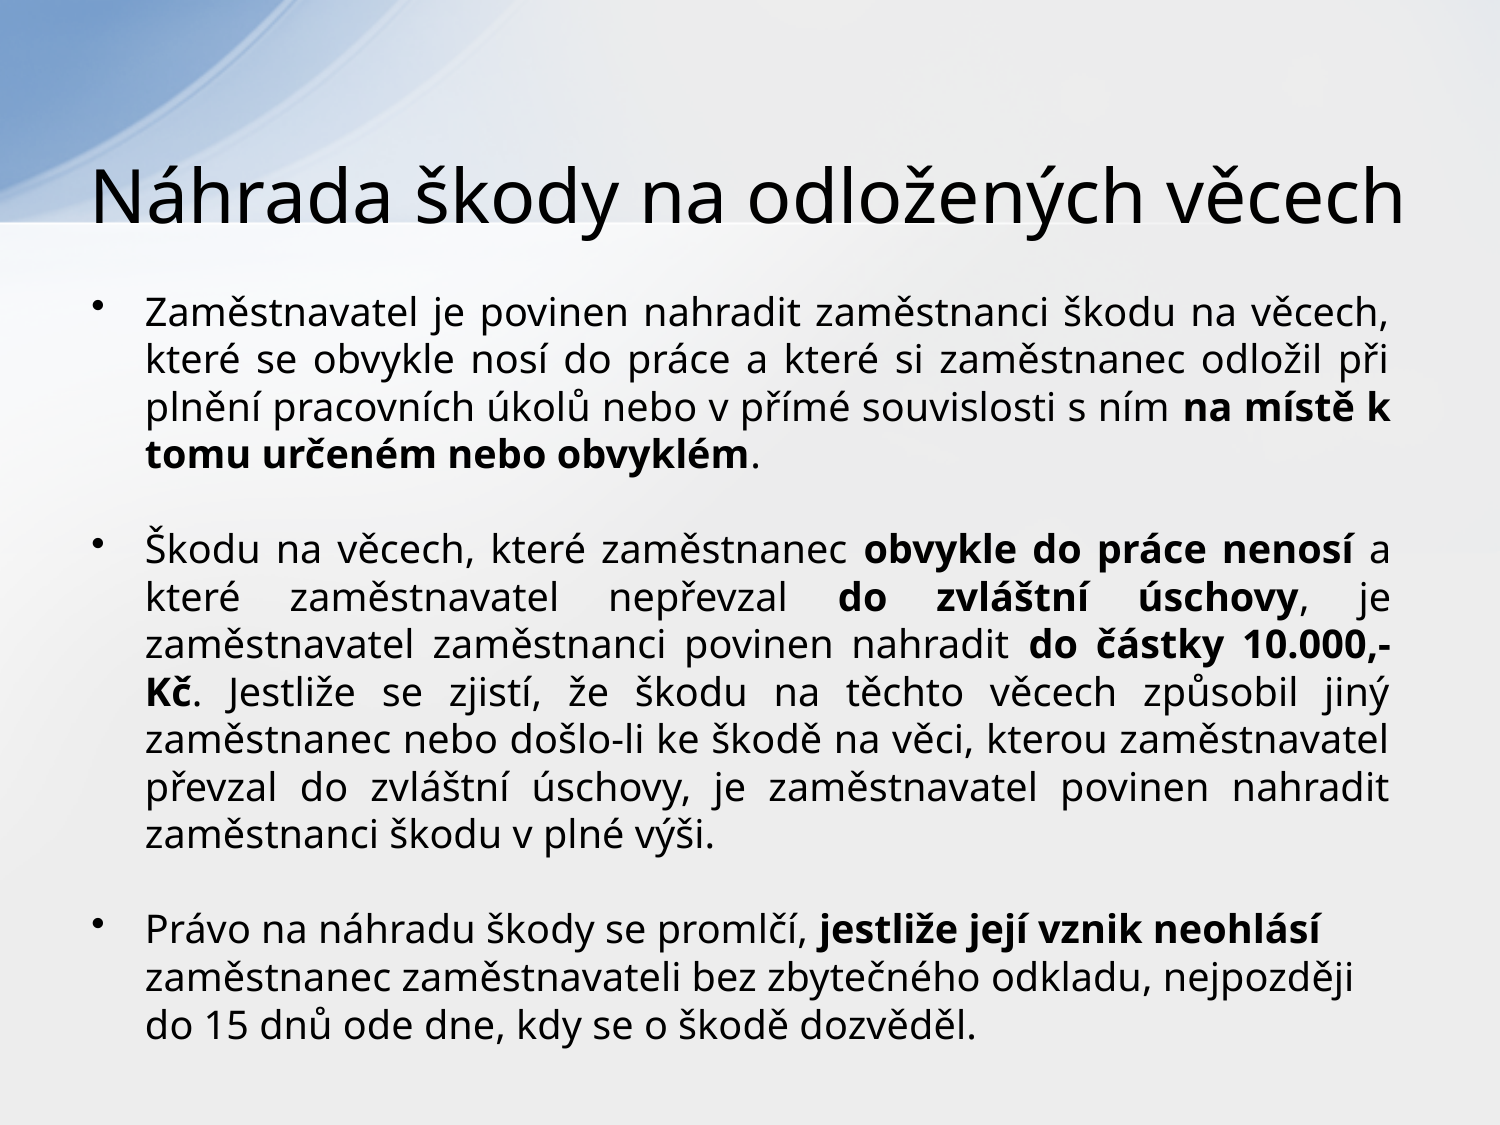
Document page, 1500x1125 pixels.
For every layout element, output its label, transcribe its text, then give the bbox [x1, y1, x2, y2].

picture [0, 0, 1500, 1125]
title Náhrada škody na odložených věcech [75, 58, 1425, 247]
list Zaměstnavatel je povinen nahradit zaměstnanci škodu na věcech, které se obvykle nosí do práce a které si zaměstnanec odložil při plnění pracovních úkolů nebo v přímé souvislosti s ním na místě k tomu určeném nebo obvyklém. Škodu na věcech, které zaměstnanec obvykle do práce nenosí a které zaměstnavatel nepřevzal do zvláštní úschovy, je zaměstnavatel zaměstnanci povinen nahradit do částky 10.000,- Kč. Jestliže se zjistí, že škodu na těchto věcech způsobil jiný zaměstnanec nebo došlo-li ke škodě na věci, kterou zaměstnavatel převzal do zvláštní úschovy, je zaměstnavatel povinen nahradit zaměstnanci škodu v plné výši. Právo na náhradu škody se promlčí, jestliže její vznik neohlásí zaměstnanec zaměstnavateli bez zbytečného odkladu, nejpozději do 15 dnů ode dne, kdy se o škodě dozvěděl. [76, 278, 1407, 1062]
